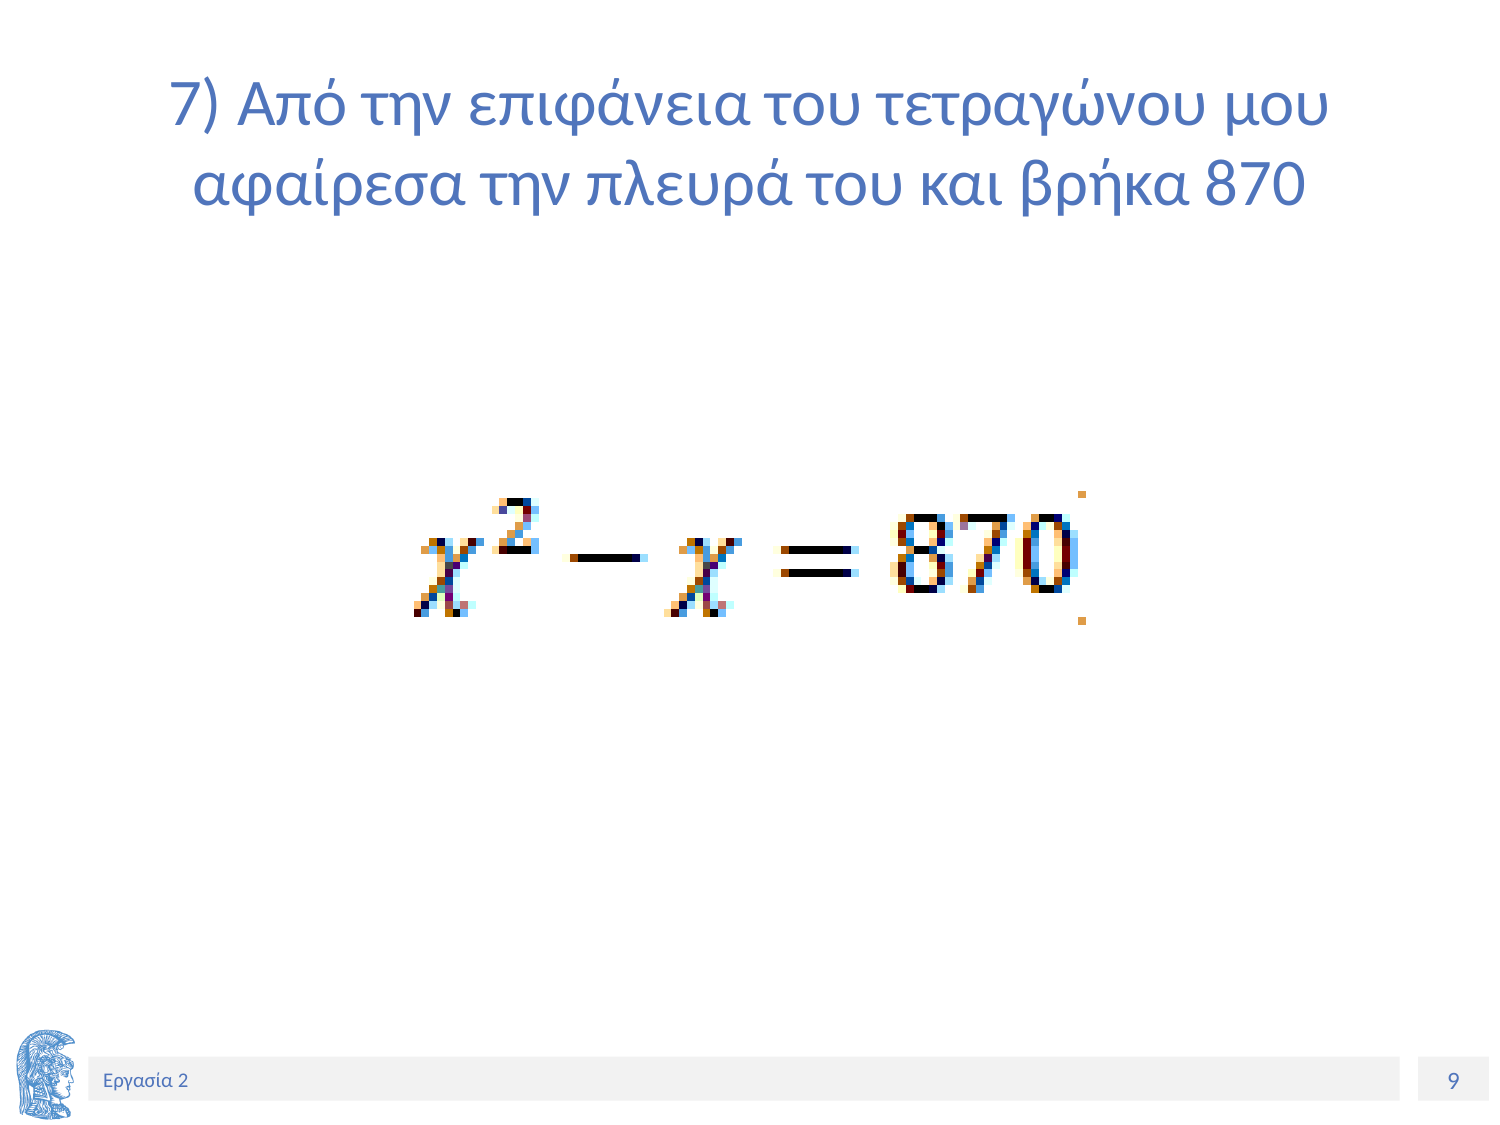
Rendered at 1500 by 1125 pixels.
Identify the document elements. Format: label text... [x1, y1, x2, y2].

title 7) Από την επιφάνεια του τετραγώνου μου αφαίρεσα την πλευρά του και βρήκα 870 [75, 45, 1425, 233]
picture [413, 491, 1087, 633]
picture [9, 1026, 81, 1120]
